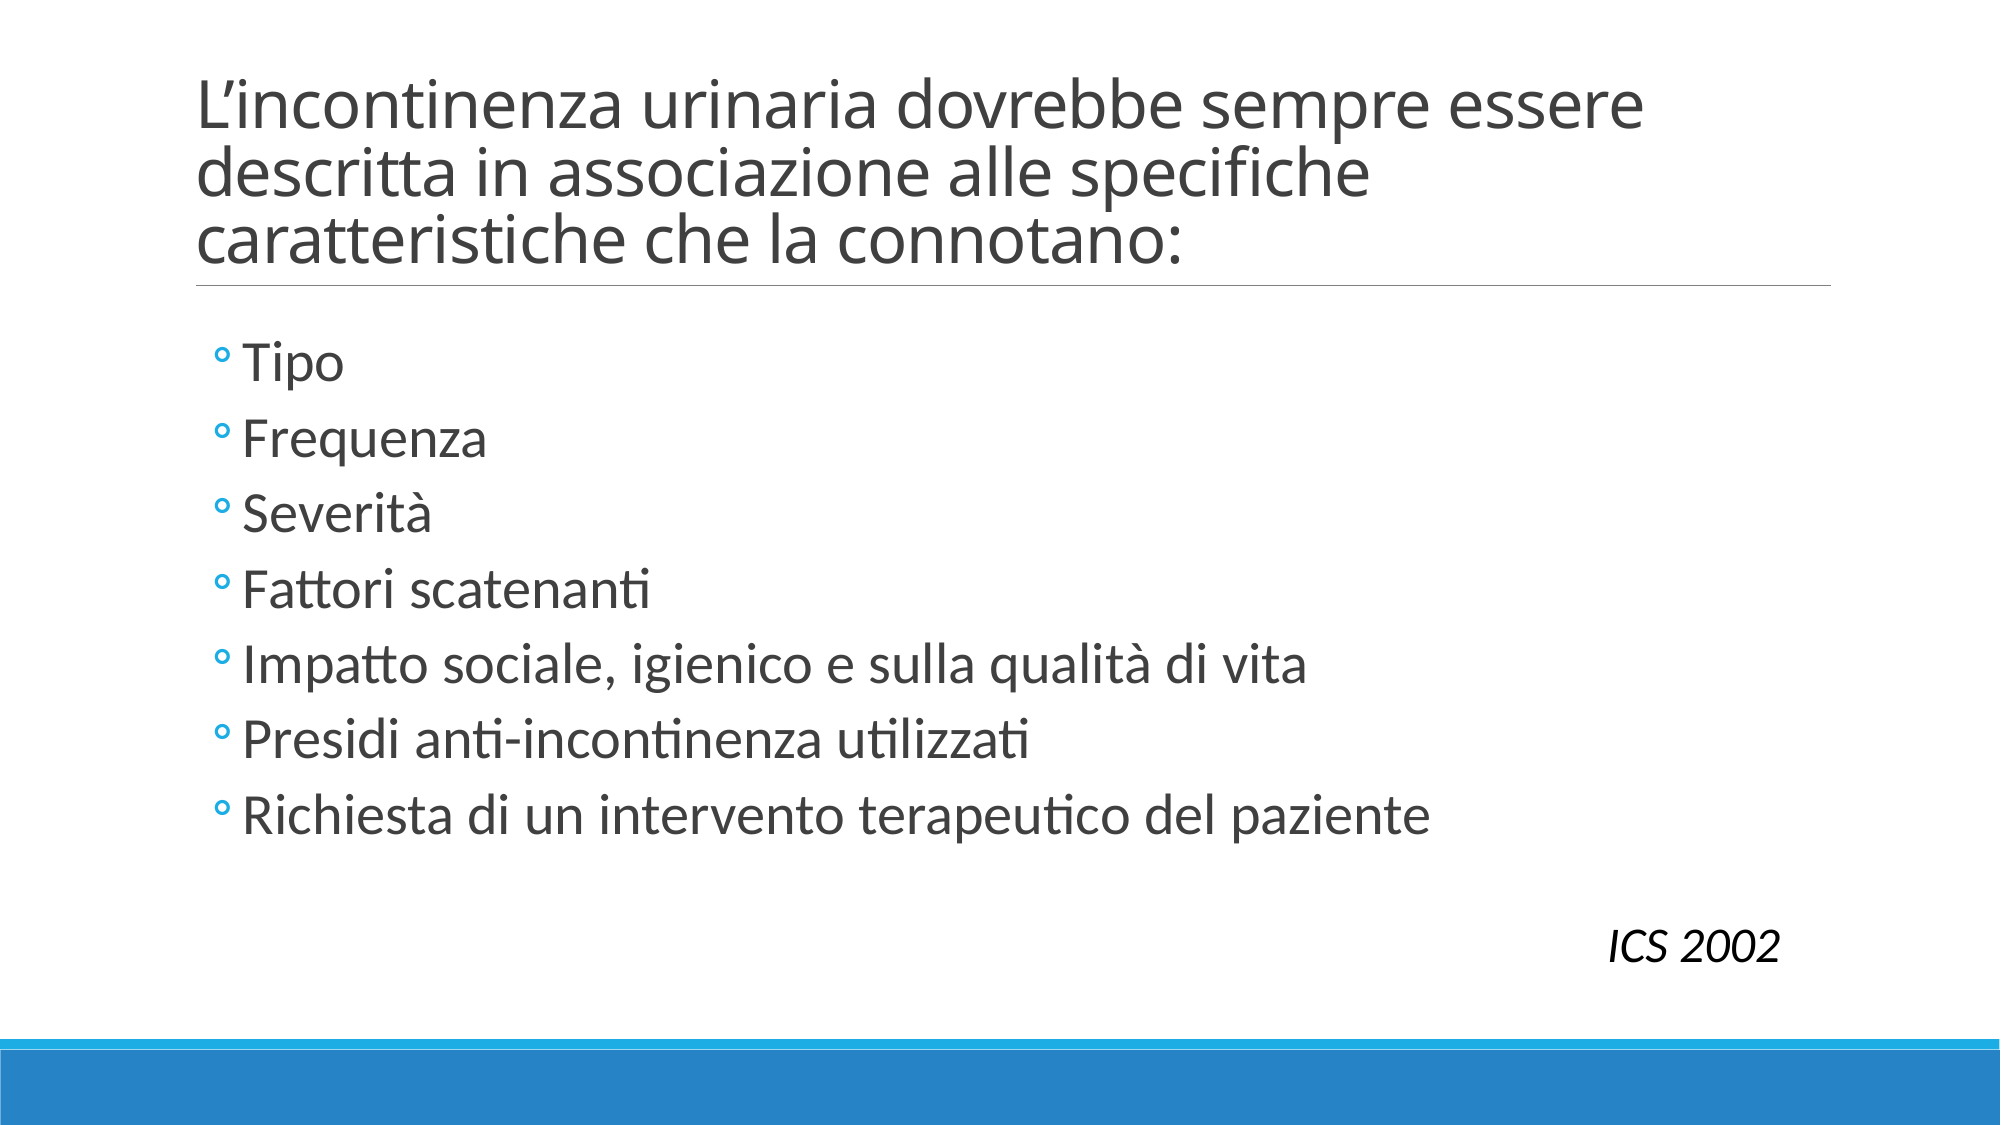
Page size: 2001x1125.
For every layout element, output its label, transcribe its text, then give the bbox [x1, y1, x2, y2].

title L’incontinenza urinaria dovrebbe sempre essere descritta in associazione alle specifiche caratteristiche che la connotano: [180, 47, 1830, 285]
text_box ICS 2002 [1437, 905, 1950, 981]
list Tipo Frequenza Severità Fattori scatenanti Impatto sociale, igienico e sulla qualità di vita Presidi anti-incontinenza utilizzati Richiesta di un intervento terapeutico del paziente [180, 324, 1830, 985]
